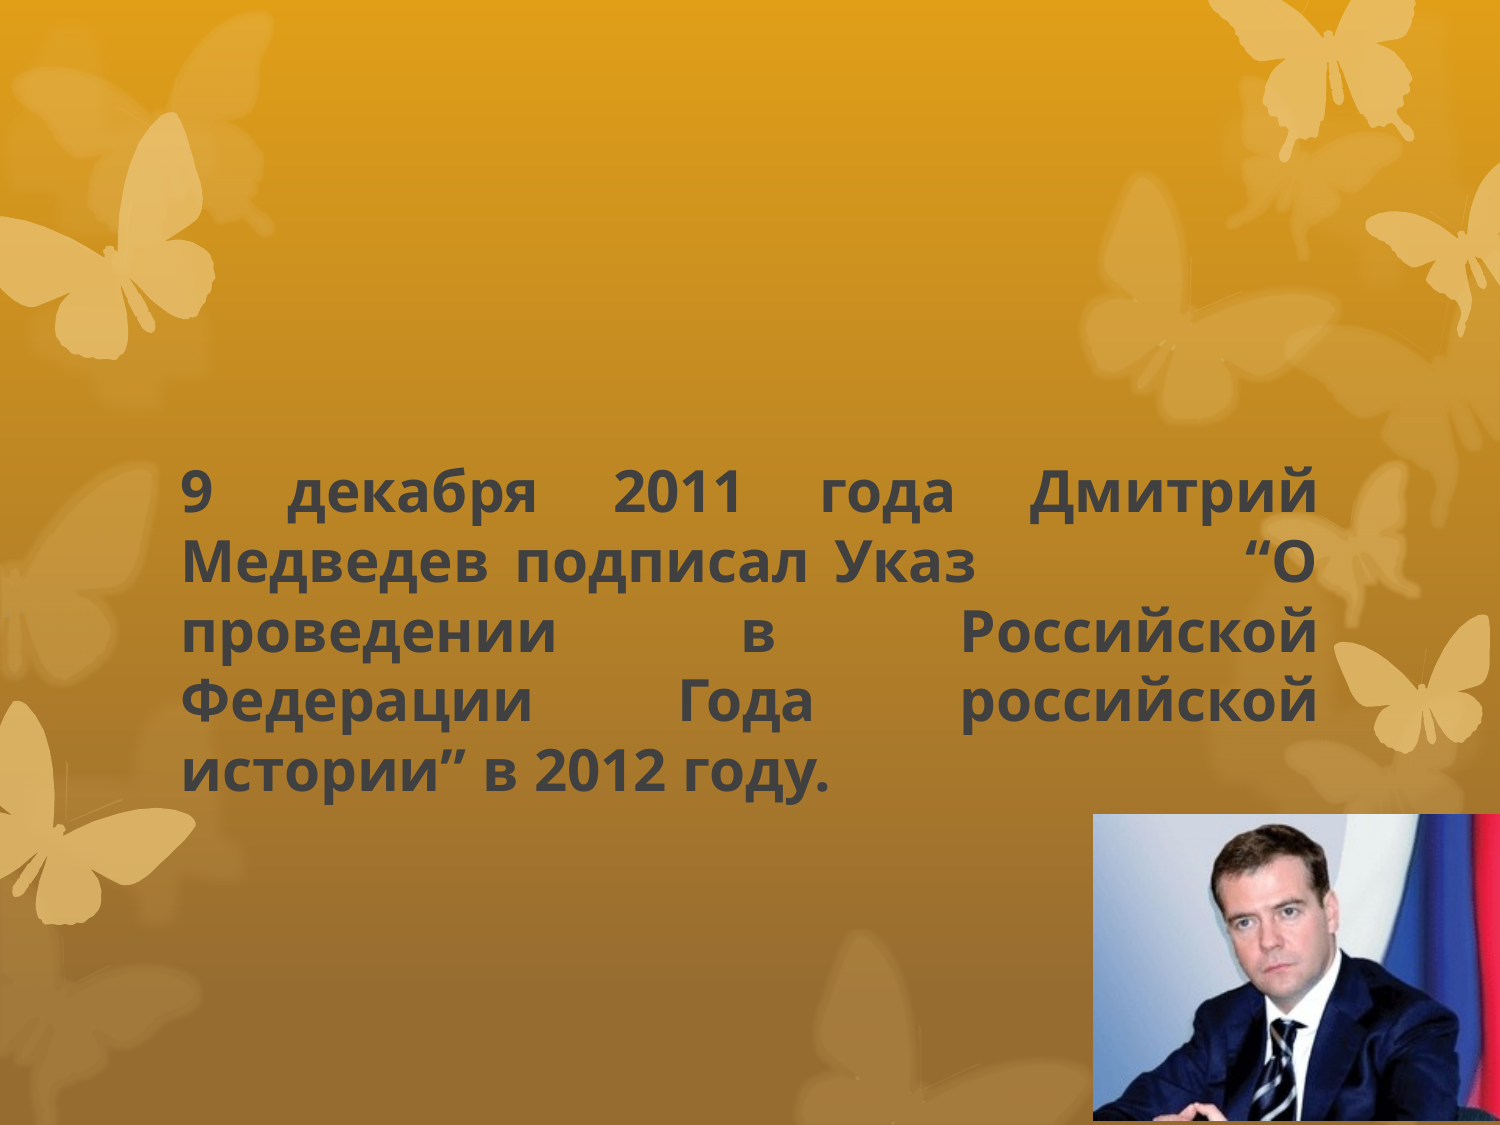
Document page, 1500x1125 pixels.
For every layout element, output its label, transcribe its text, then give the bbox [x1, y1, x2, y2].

picture [1093, 813, 1500, 1121]
list 9 декабря 2011 года Дмитрий Медведев подписал Указ “О проведении в Российской Федерации Года российской истории” в 2012 году. [165, 296, 1335, 962]
